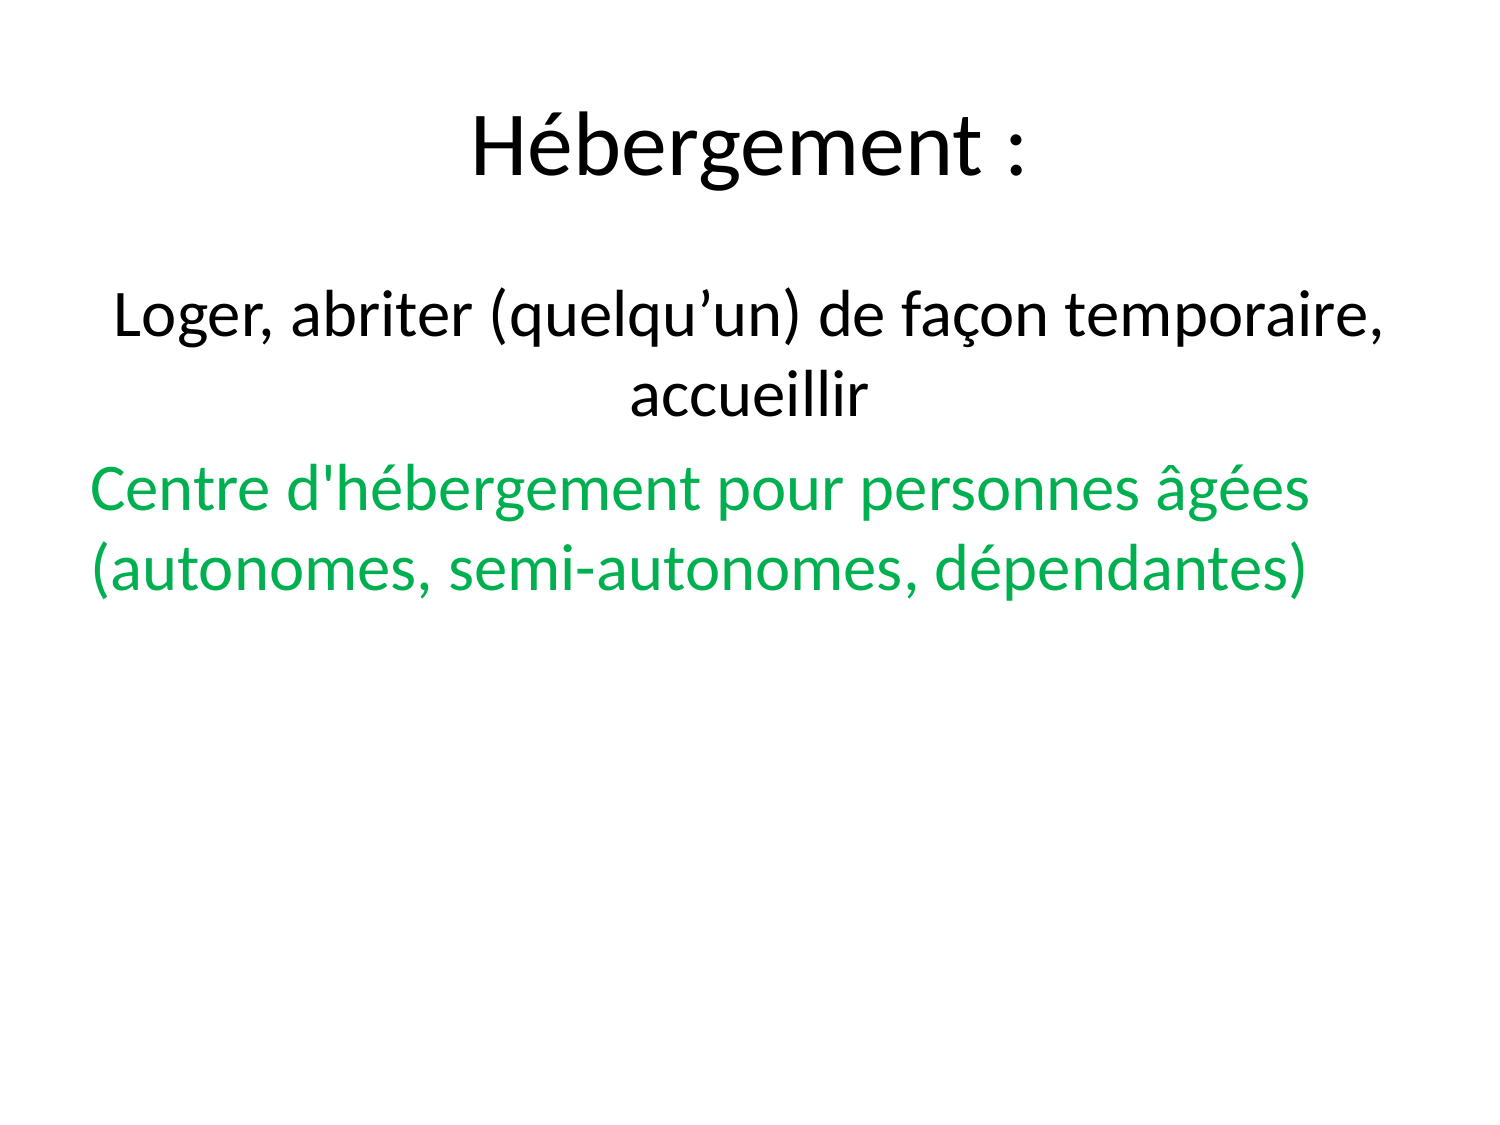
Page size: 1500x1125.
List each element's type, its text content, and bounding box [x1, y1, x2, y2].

title Hébergement : [75, 45, 1425, 233]
list Loger, abriter (quelqu’un) de façon temporaire, accueillir Centre d'hébergement pour personnes âgées (autonomes, semi-autonomes, dépendantes) [75, 262, 1425, 1005]
